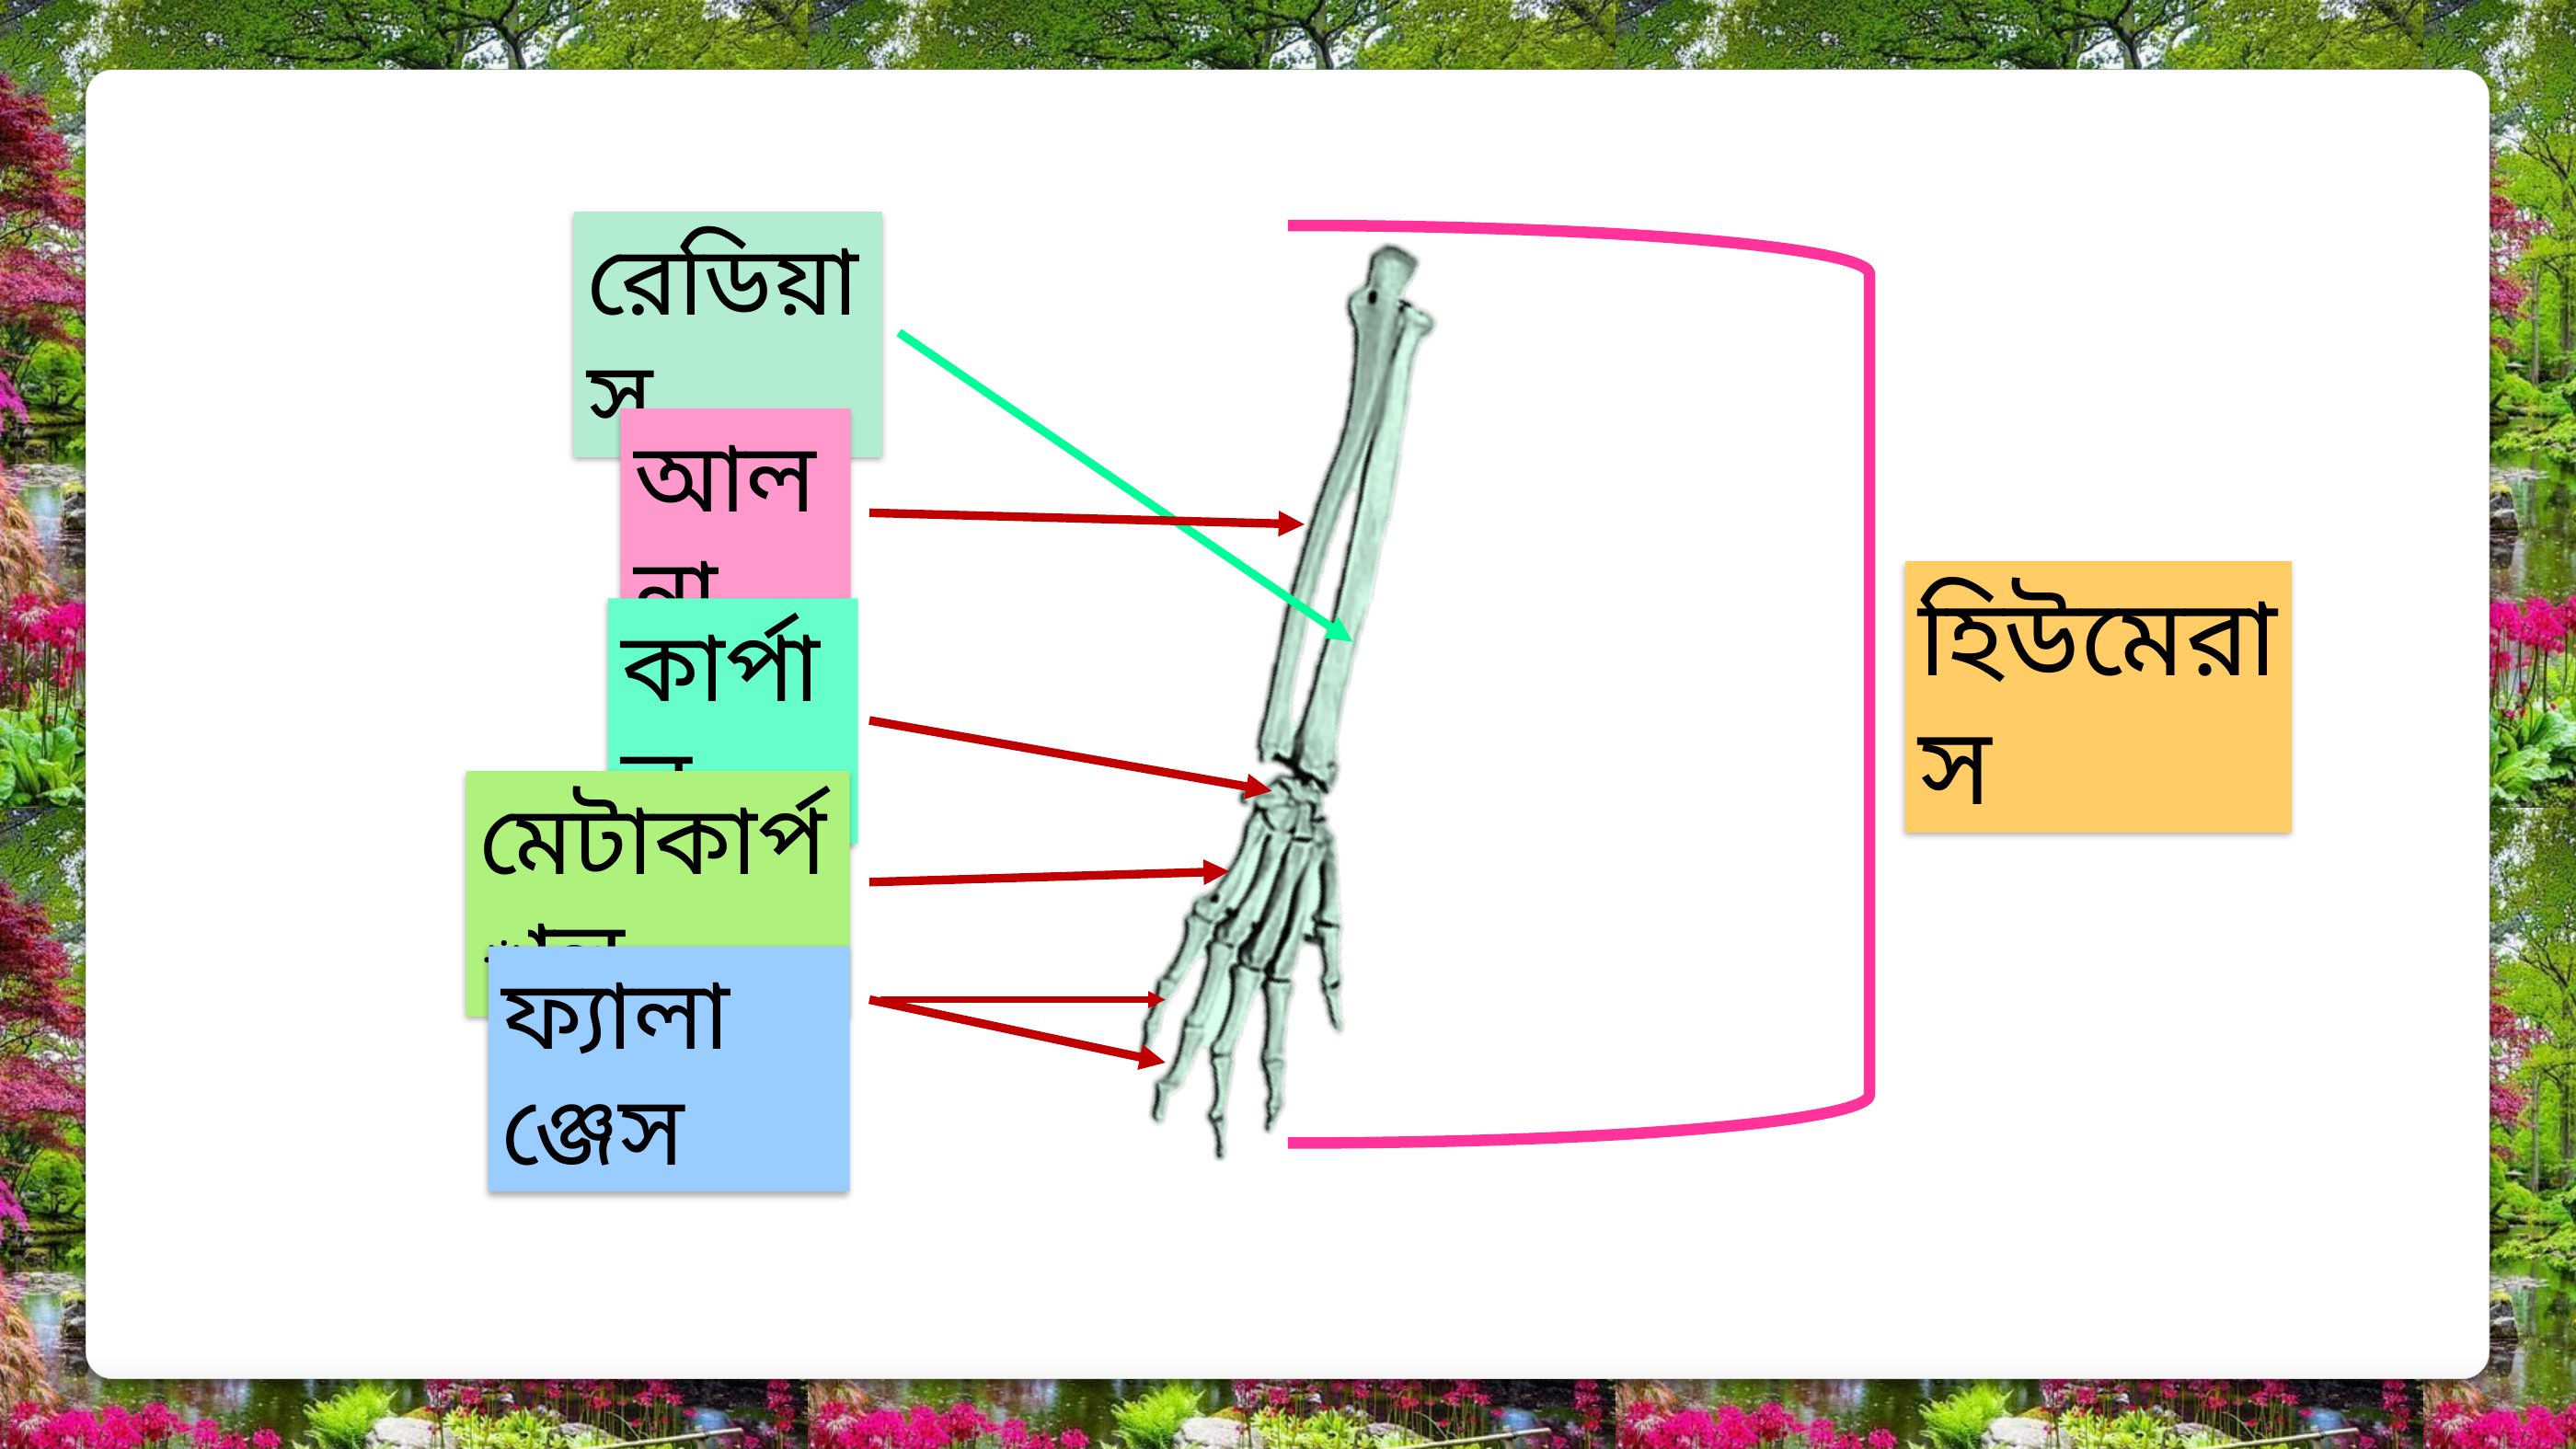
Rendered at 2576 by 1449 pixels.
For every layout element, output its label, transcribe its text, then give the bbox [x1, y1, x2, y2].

text_box আলনা [620, 408, 851, 597]
text_box কার্পাল [607, 598, 858, 844]
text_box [868, 512, 1305, 525]
text_box হিউমেরাস [1905, 561, 2292, 833]
text_box [1287, 224, 1870, 1144]
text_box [868, 870, 1230, 883]
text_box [898, 332, 1353, 642]
text_box ফ্যালাঞ্জেস [488, 946, 850, 1192]
text_box মেটাকার্পাল [466, 771, 850, 1017]
text_box রেডিয়াস [573, 212, 882, 457]
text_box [868, 999, 1166, 1064]
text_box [868, 719, 1272, 791]
picture [0, 0, 2576, 1449]
